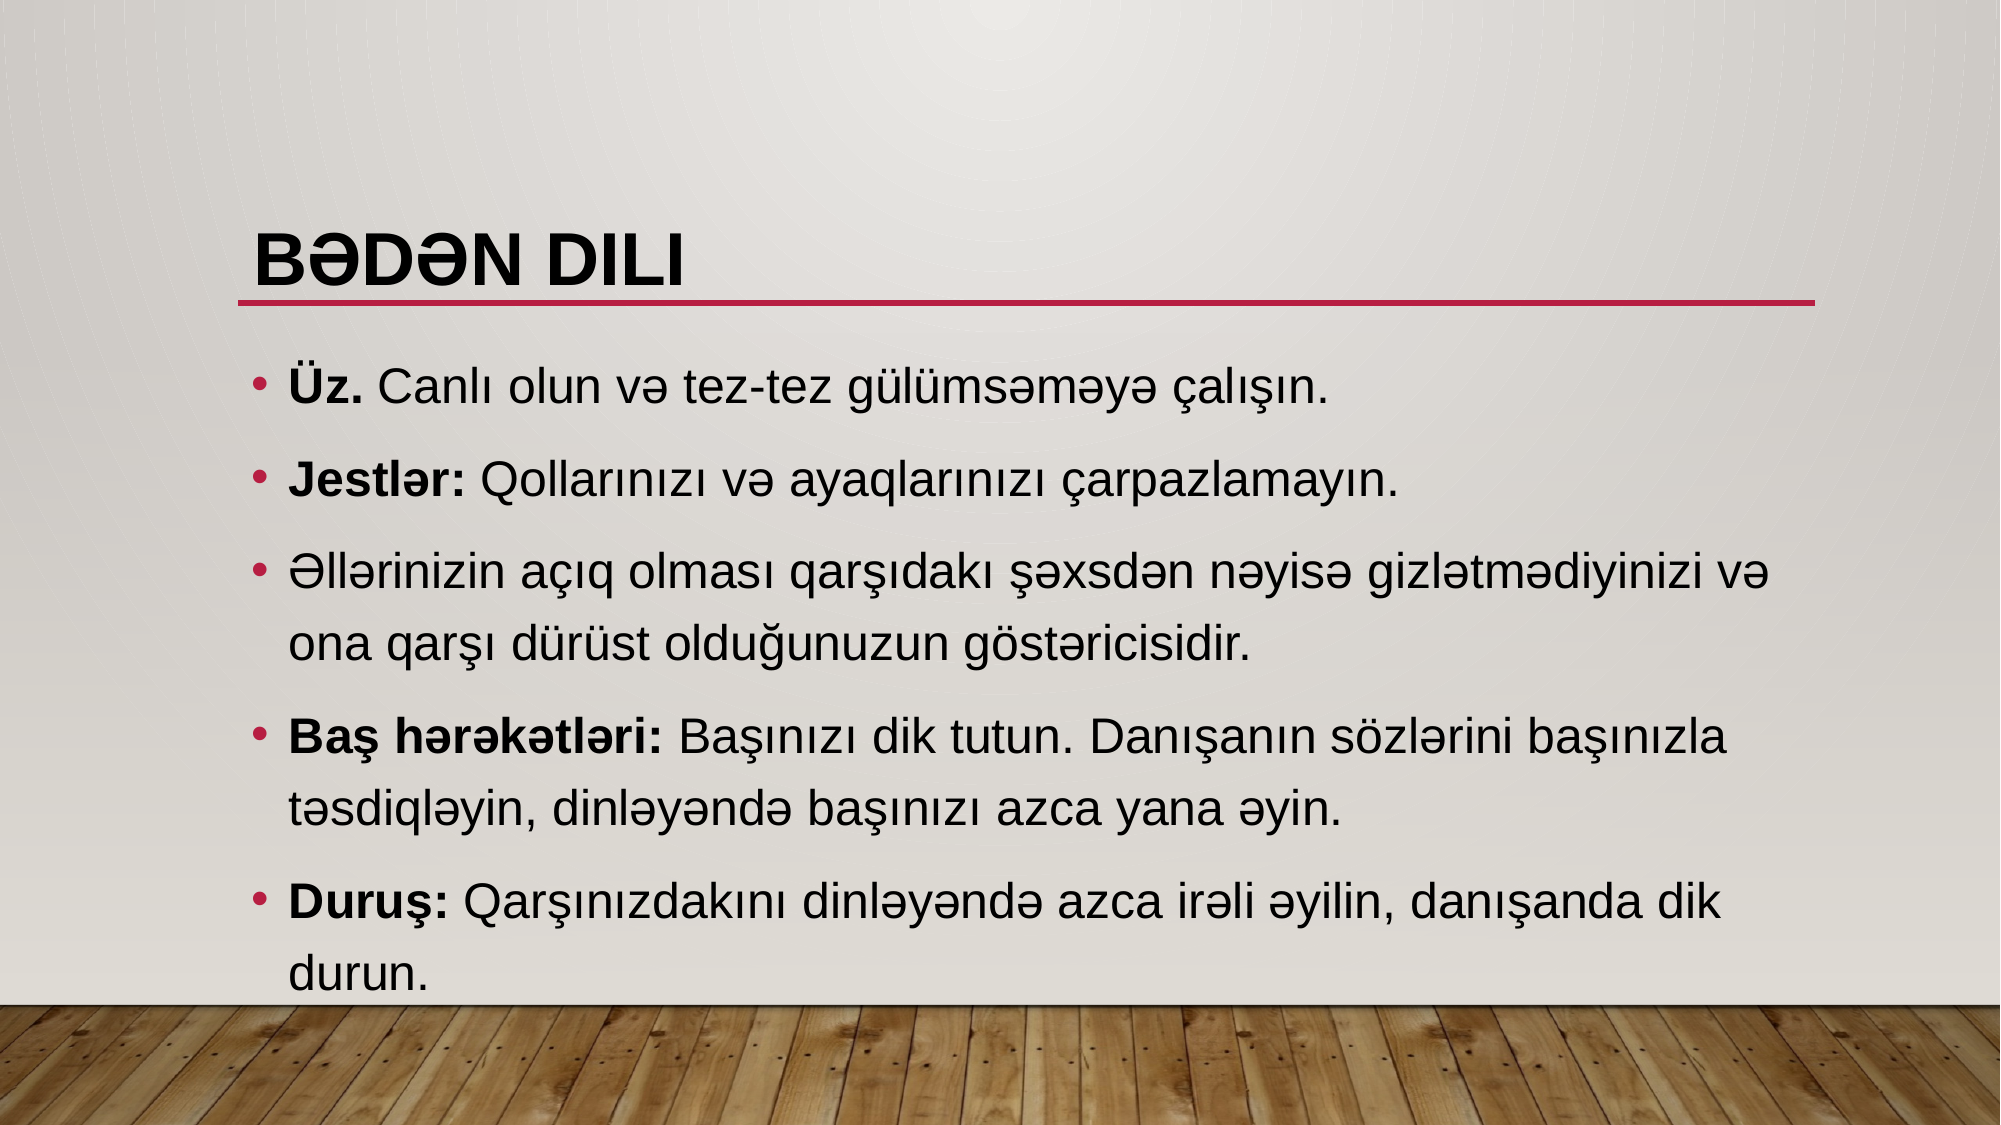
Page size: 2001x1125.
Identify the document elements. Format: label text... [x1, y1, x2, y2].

list Üz. Canlı olun və tez-tez gülümsəməyə çalışın. Jestlər: Qollarınızı və ayaqlarınızı çarpazlamayın. Əllərinizin açıq olması qarşıdakı şəxsdən nəyisə gizlətmədiyinizi və ona qarşı dürüst olduğunuzun göstəricisidir. Baş hərəkətləri: Başınızı dik tutun. Danışanın sözlərini başınızla təsdiqləyin, dinləyəndə başınızı azca yana əyin. Duruş: Qarşınızdakını dinləyəndə azca irəli əyilin, danışanda dik durun. [236, 333, 1814, 925]
title bədən dili [238, 131, 1814, 305]
picture [0, 1005, 2000, 1125]
